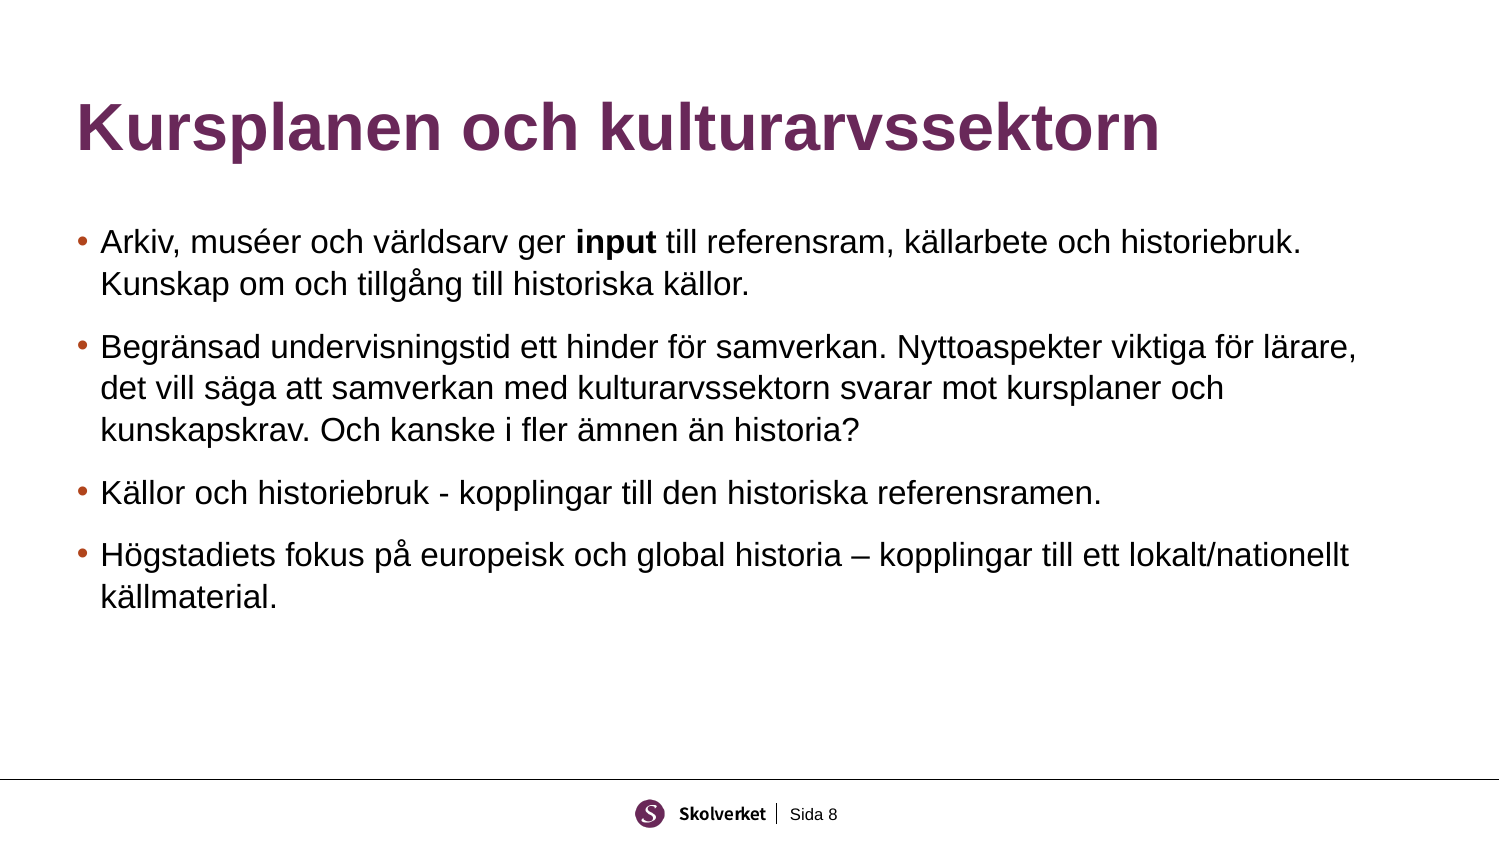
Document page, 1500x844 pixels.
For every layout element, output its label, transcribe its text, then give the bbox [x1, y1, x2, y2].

picture [635, 799, 766, 828]
title Kursplanen och kulturarvssektorn [76, 76, 1416, 212]
list Arkiv, muséer och världsarv ger input till referensram, källarbete och historiebruk. Kunskap om och tillgång till historiska källor. Begränsad undervisningstid ett hinder för samverkan. Nyttoaspekter viktiga för lärare, det vill säga att samverkan med kulturarvssektorn svarar mot kursplaner och kunskapskrav. Och kanske i fler ämnen än historia? Källor och historiebruk - kopplingar till den historiska referensramen. Högstadiets fokus på europeisk och global historia – kopplingar till ett lokalt/nationellt källmaterial. [76, 211, 1382, 633]
